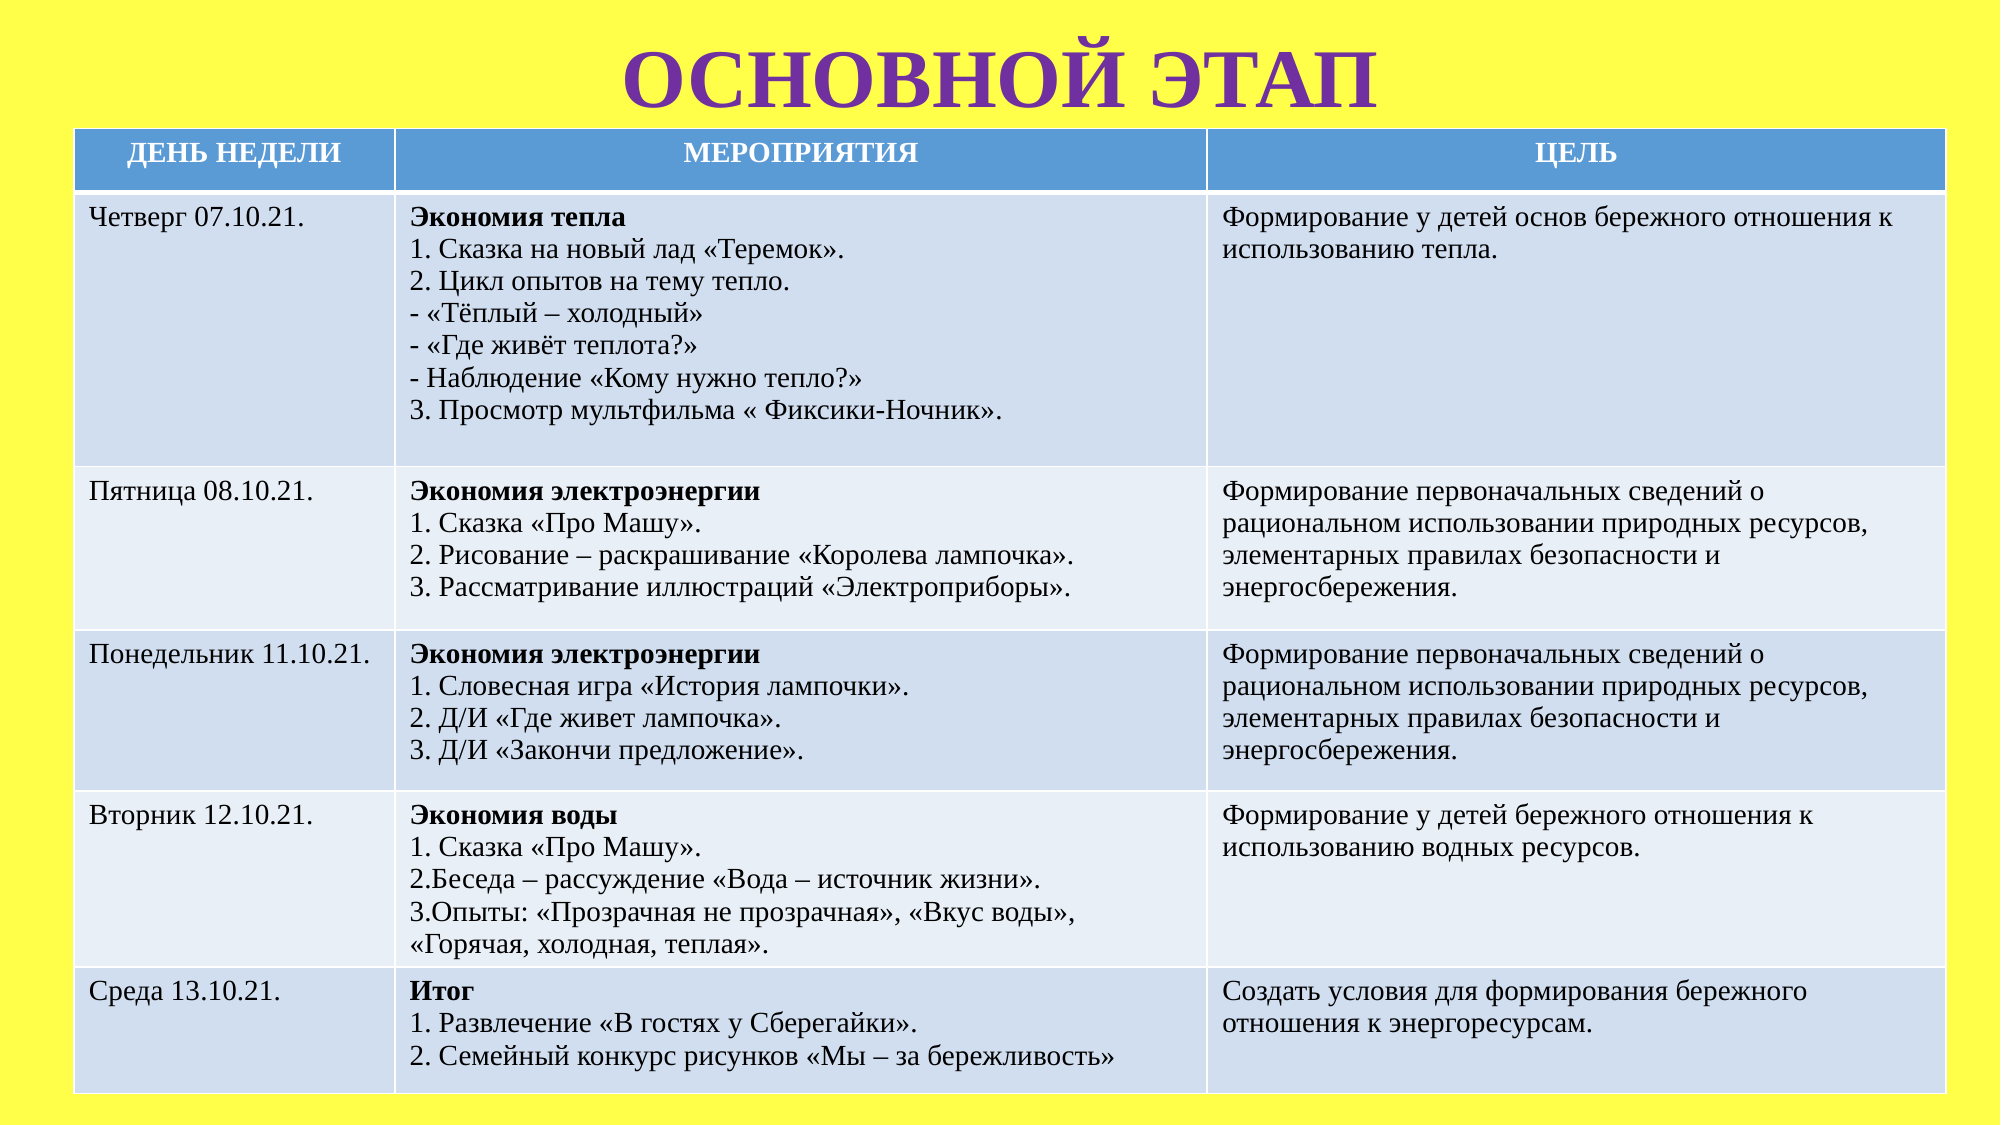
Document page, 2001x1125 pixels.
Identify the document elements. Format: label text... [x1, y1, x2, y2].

table_header МЕРОПРИЯТИЯ [396, 129, 1206, 190]
table_cell Экономия тепла 1. Сказка на новый лад «Теремок». 2. Цикл опытов на тему тепло. - «Тёплый – холодный» - «Где живёт теплота?» - Наблюдение «Кому нужно тепло?» 3. Просмотр мультфильма « Фиксики-Ночник». [396, 195, 1206, 466]
table_cell Экономия воды 1. Сказка «Про Машу». 2.Беседа – рассуждение «Вода – источник жизни». 3.Опыты: «Прозрачная не прозрачная», «Вкус воды», «Горячая, холодная, теплая». [396, 792, 1206, 966]
table_cell Формирование первоначальных сведений о рациональном использовании природных ресурсов, элементарных правилах безопасности и энергосбережения. [1208, 467, 1945, 629]
table_cell Пятница 08.10.21. [75, 467, 394, 629]
title ОСНОВНОЙ ЭТАП [137, 15, 1863, 128]
table_cell Четверг 07.10.21. [75, 195, 394, 466]
table_header ЦЕЛЬ [1208, 129, 1945, 190]
table_cell Вторник 12.10.21. [75, 792, 394, 966]
table_cell Итог 1. Развлечение «В гостях у Сберегайки». 2. Семейный конкурс рисунков «Мы – за бережливость» [396, 968, 1206, 1093]
table_cell Экономия электроэнергии 1. Сказка «Про Машу». 2. Рисование – раскрашивание «Королева лампочка». 3. Рассматривание иллюстраций «Электроприборы». [396, 467, 1206, 629]
table_cell Экономия электроэнергии 1. Словесная игра «История лампочки». 2. Д/И «Где живет лампочка». 3. Д/И «Закончи предложение». [396, 631, 1206, 790]
table_cell Формирование у детей бережного отношения к использованию водных ресурсов. [1208, 792, 1945, 966]
table_cell Формирование первоначальных сведений о рациональном использовании природных ресурсов, элементарных правилах безопасности и энергосбережения. [1208, 631, 1945, 790]
table_cell Среда 13.10.21. [75, 968, 394, 1093]
table_header ДЕНЬ НЕДЕЛИ [75, 129, 394, 190]
table_cell Формирование у детей основ бережного отношения к использованию тепла. [1208, 195, 1945, 466]
table_cell Создать условия для формирования бережного отношения к энергоресурсам. [1208, 968, 1945, 1093]
table_cell Понедельник 11.10.21. [75, 631, 394, 790]
